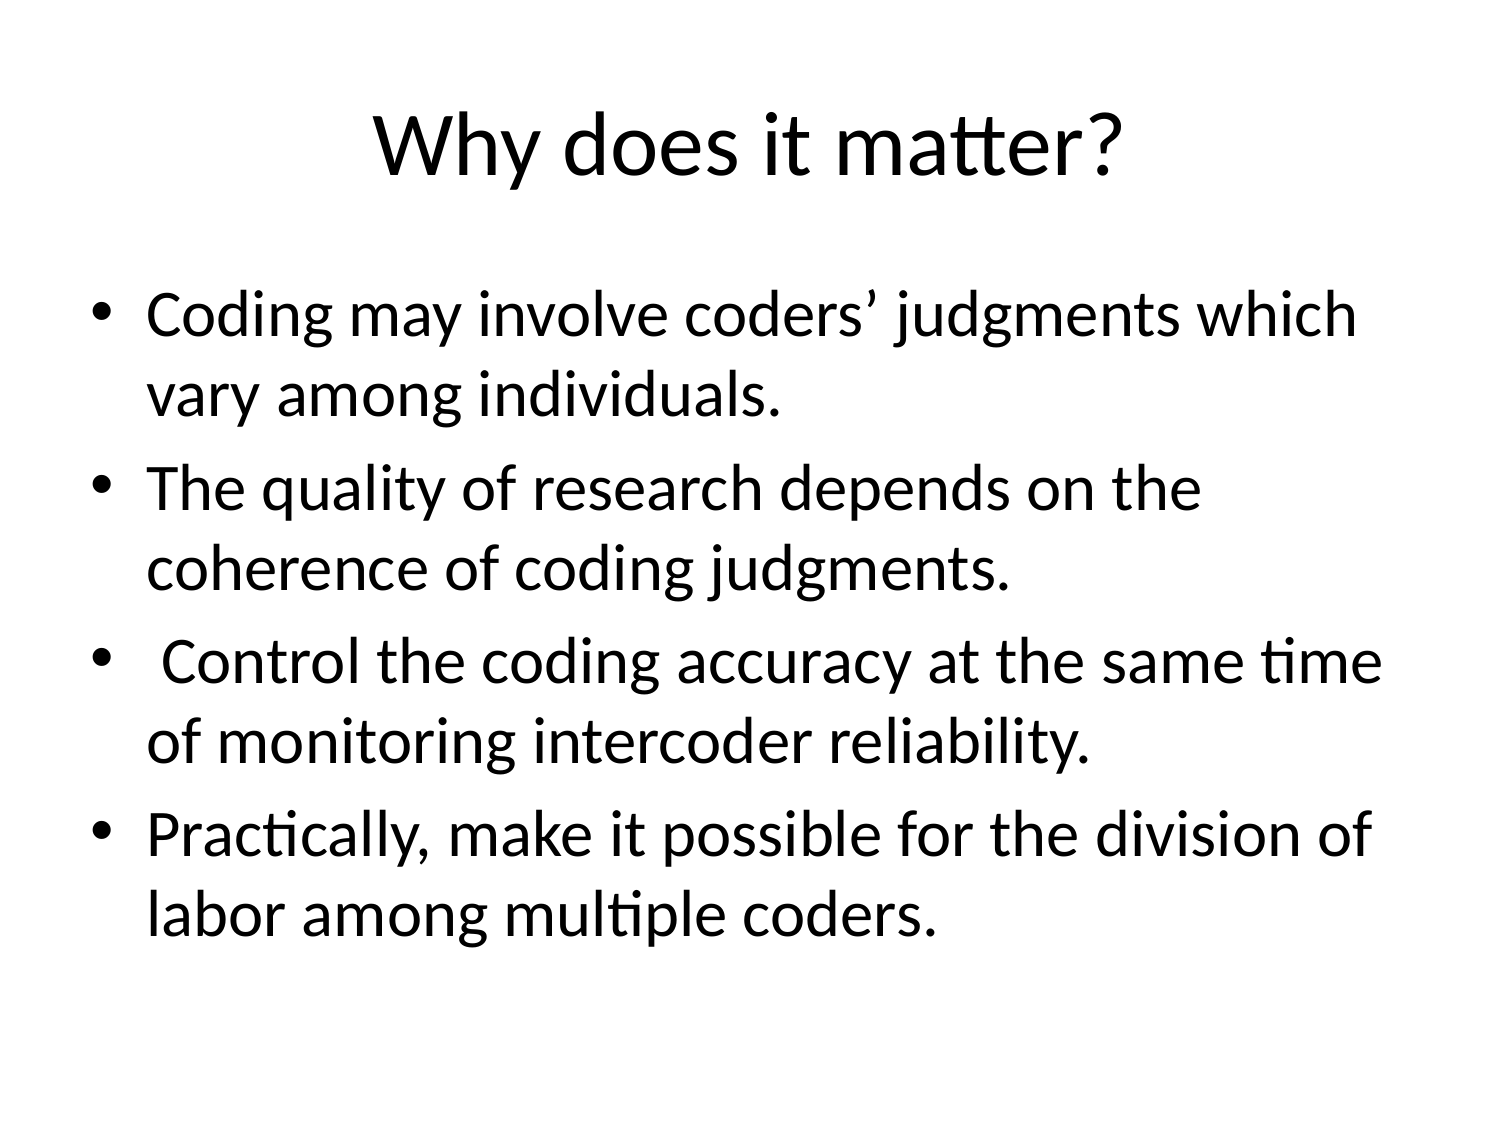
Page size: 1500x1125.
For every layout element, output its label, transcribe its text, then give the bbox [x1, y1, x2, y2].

list Coding may involve coders’ judgments which vary among individuals. The quality of research depends on the coherence of coding judgments. Control the coding accuracy at the same time of monitoring intercoder reliability. Practically, make it possible for the division of labor among multiple coders. [75, 262, 1425, 1005]
title Why does it matter? [75, 45, 1425, 233]
